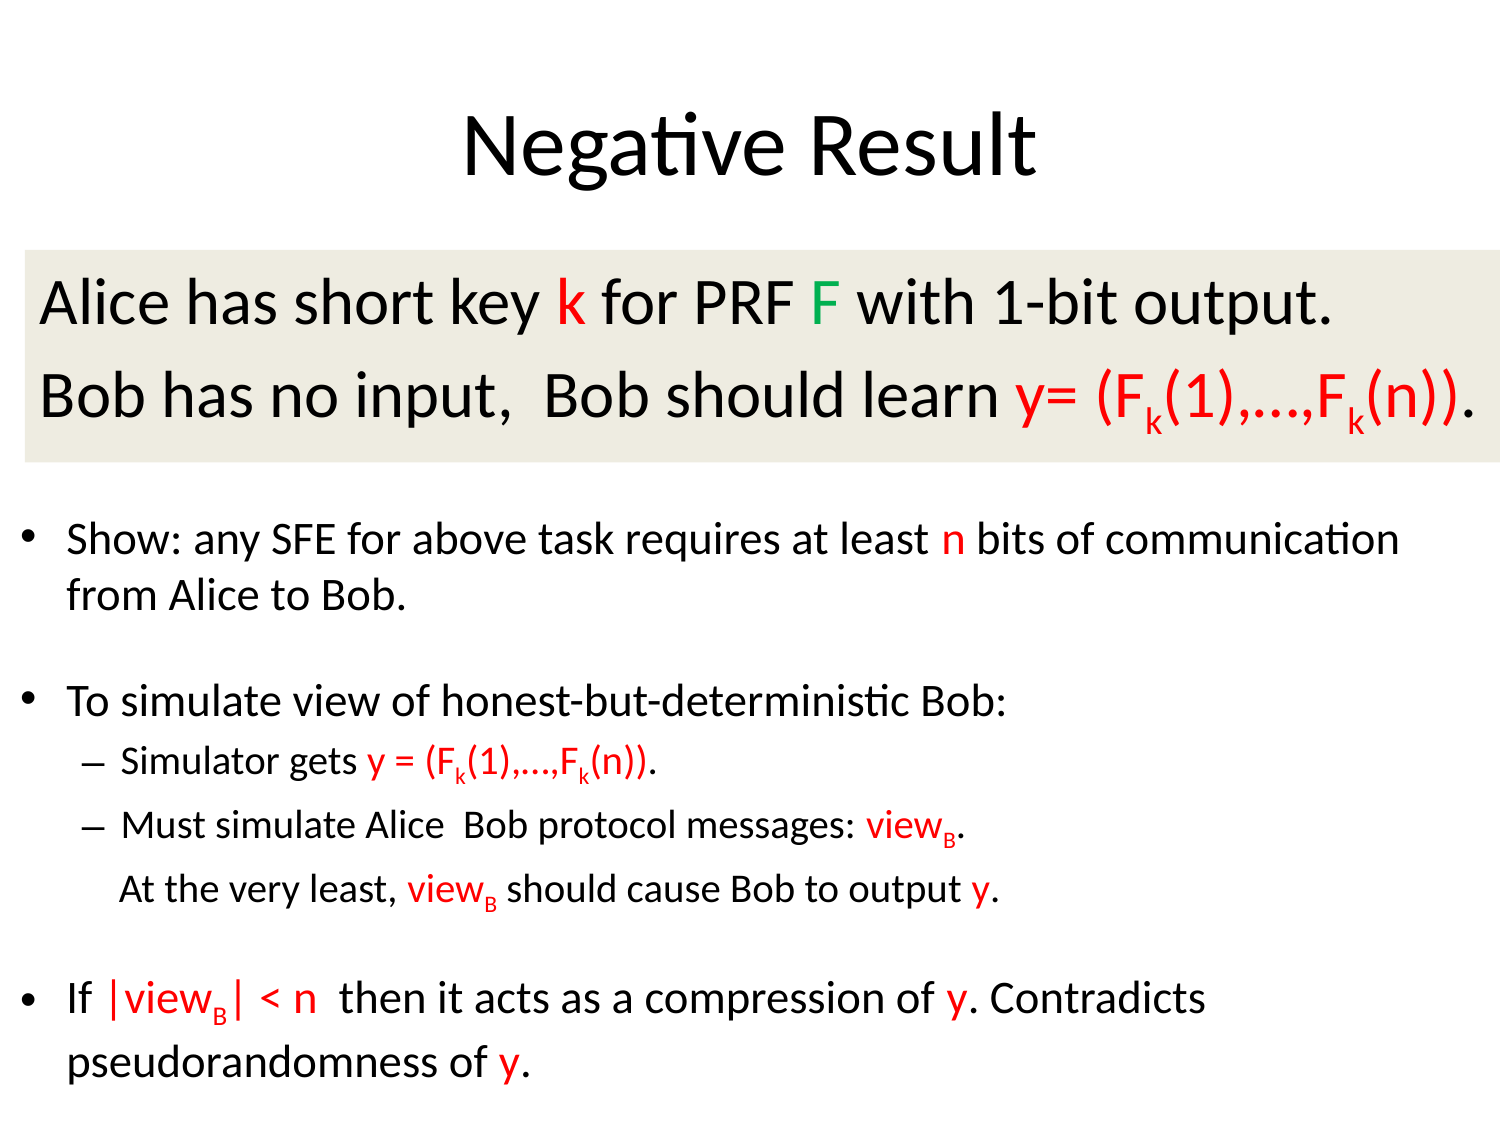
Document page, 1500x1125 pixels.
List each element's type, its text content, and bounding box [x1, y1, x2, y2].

list Alice has short key k for PRF F with 1-bit output. Bob has no input, Bob should learn y= (Fk(1),…,Fk(n)). [24, 249, 1500, 463]
title Negative Result [75, 45, 1425, 233]
